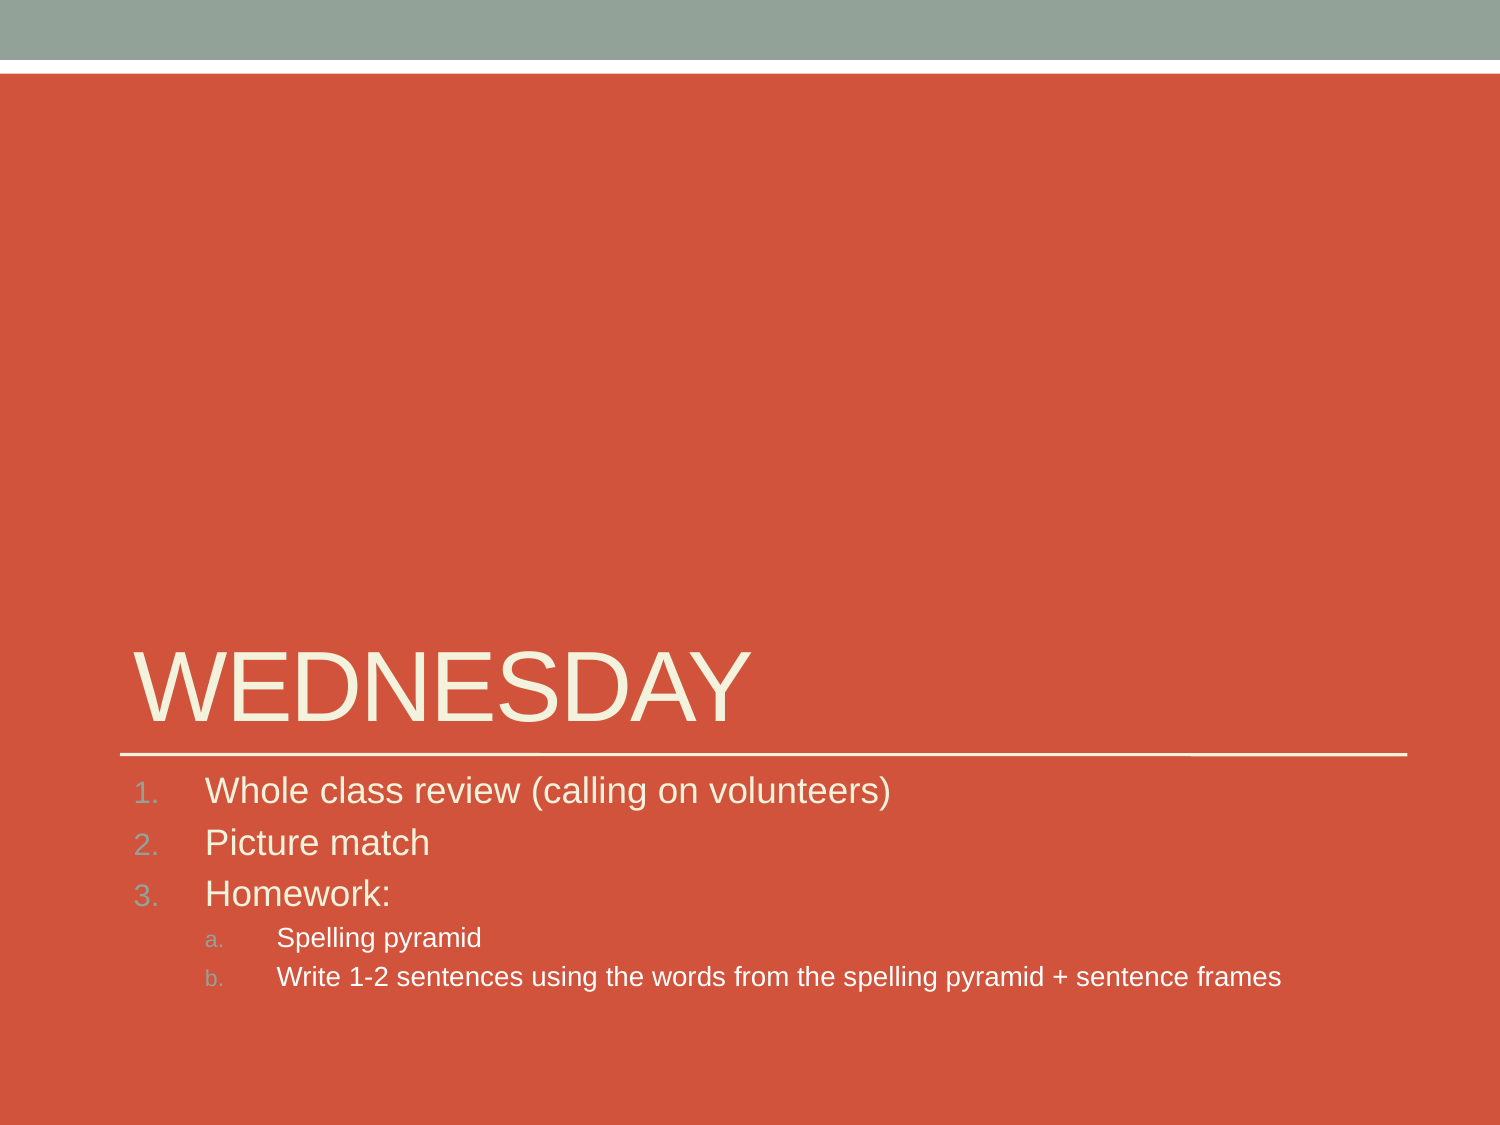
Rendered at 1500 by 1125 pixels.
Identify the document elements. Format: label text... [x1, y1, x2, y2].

title Wednesday [118, 387, 1394, 749]
list Whole class review (calling on volunteers) Picture match Homework: Spelling pyramid Write 1-2 sentences using the words from the spelling pyramid + sentence frames [118, 758, 1394, 1006]
